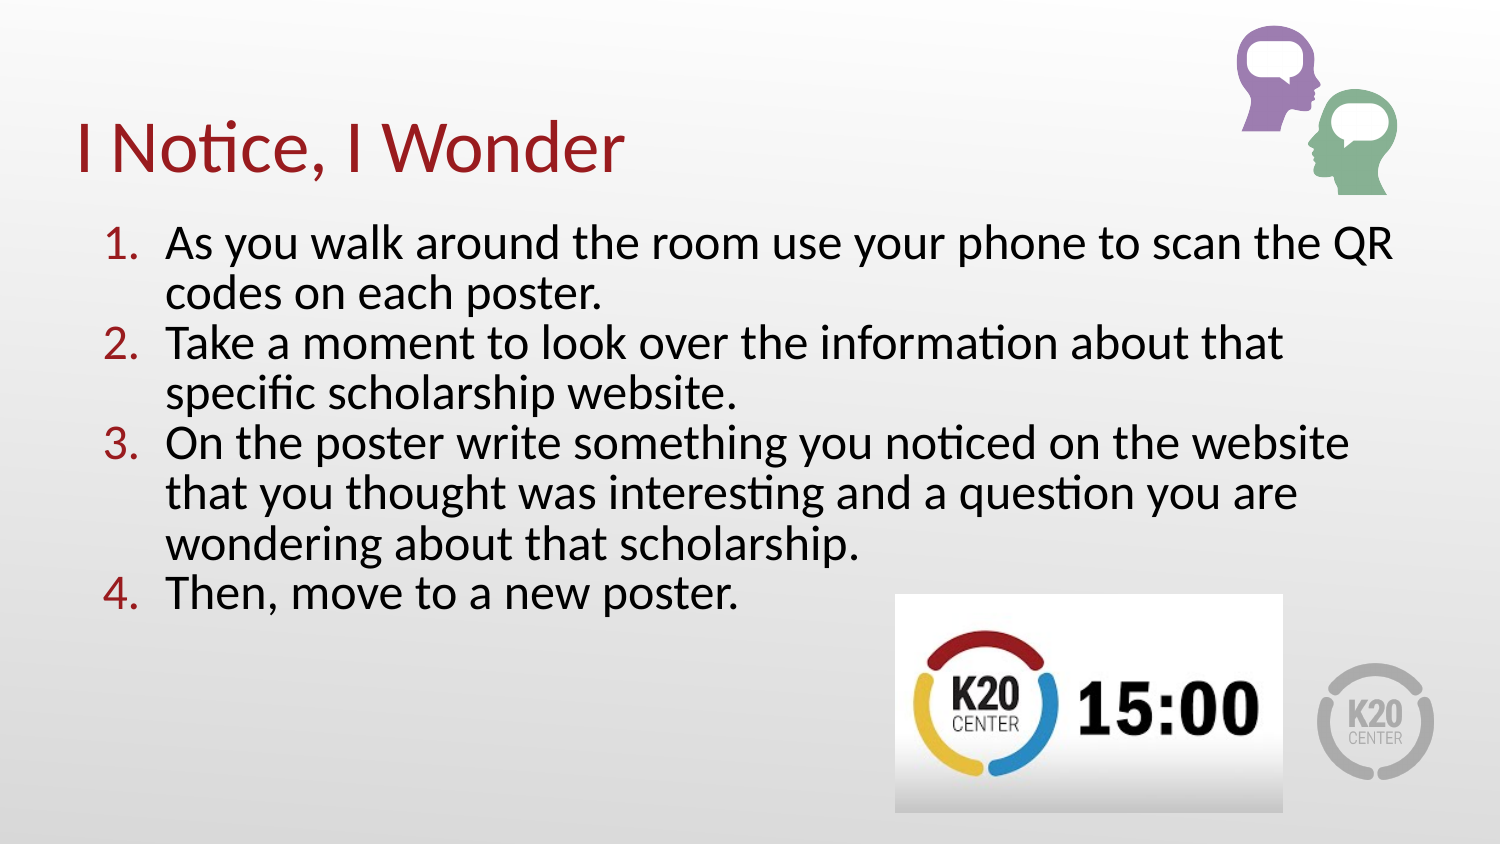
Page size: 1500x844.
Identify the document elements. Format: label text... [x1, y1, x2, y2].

picture [1208, 7, 1416, 215]
list As you walk around the room use your phone to scan the QR codes on each poster. Take a moment to look over the information about that specific scholarship website. On the poster write something you noticed on the website that you thought was interesting and a question you are wondering about that scholarship. Then, move to a new poster. [75, 214, 1425, 779]
title I Notice, I Wonder [1420, 50, 1425, 191]
picture [1300, 646, 1451, 797]
picture [895, 594, 1284, 814]
title I Notice, I Wonder [75, 50, 1203, 191]
